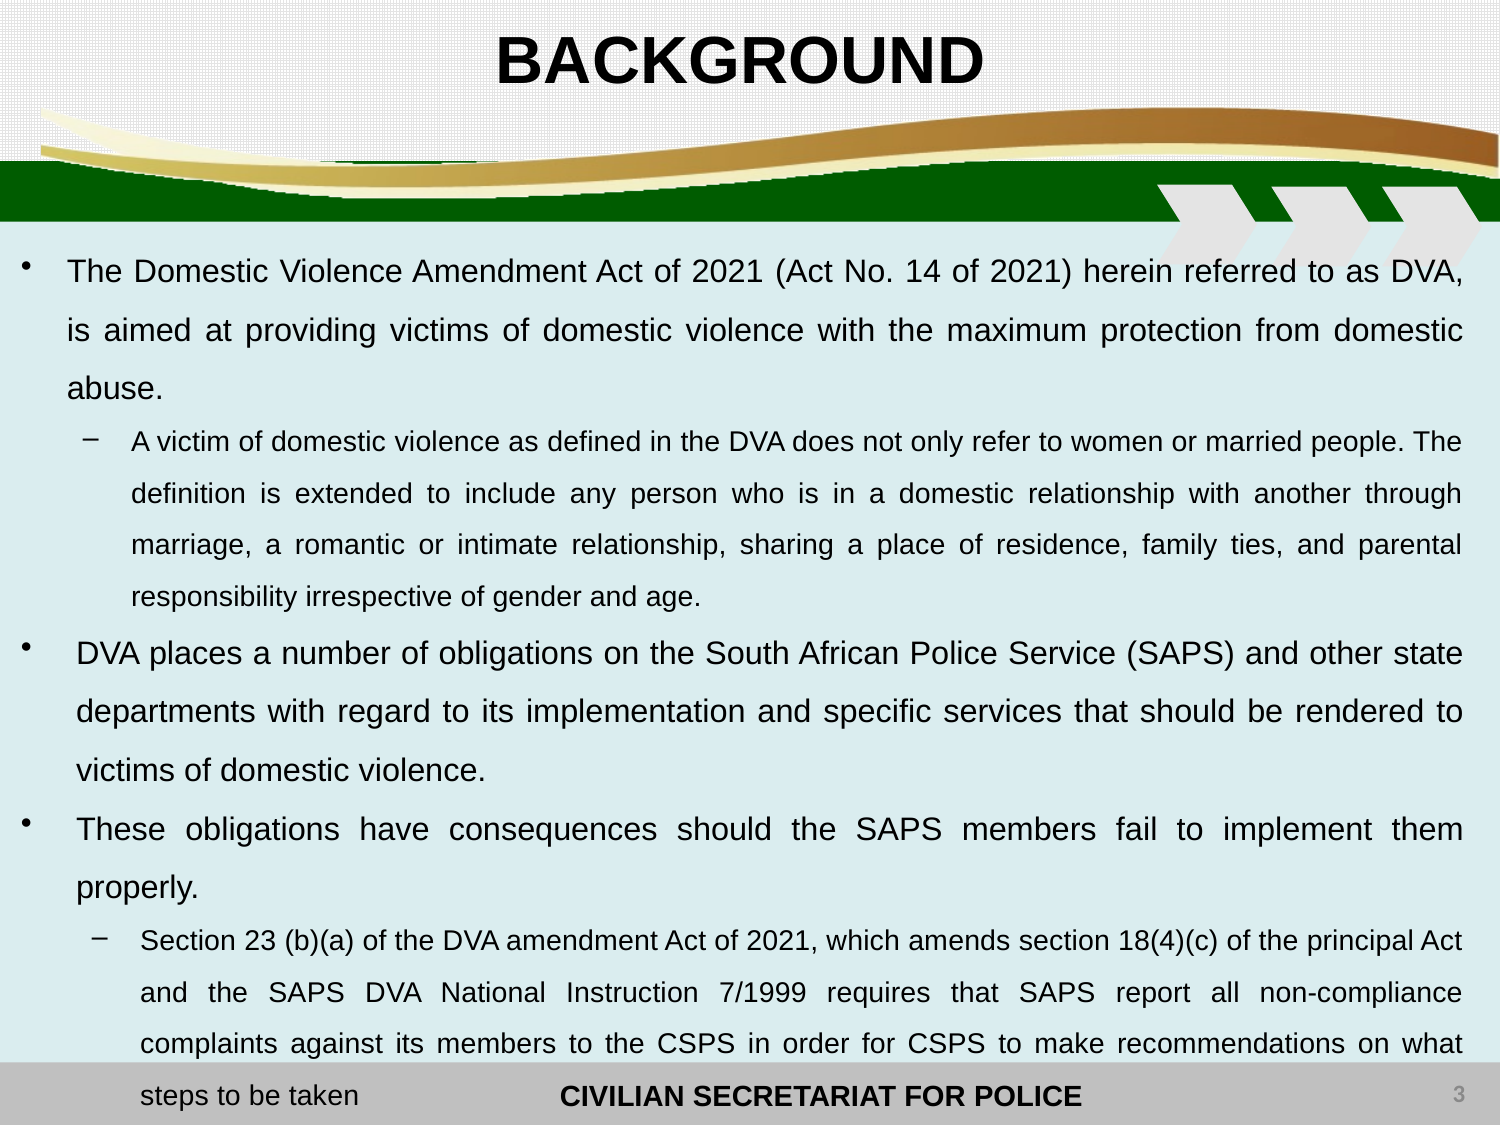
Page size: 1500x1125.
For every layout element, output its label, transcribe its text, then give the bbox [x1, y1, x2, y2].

picture [41, 88, 1500, 224]
text_box BACKGROUND [0, 9, 1500, 152]
slide_number 3 [1130, 1070, 1481, 1125]
list The Domestic Violence Amendment Act of 2021 (Act No. 14 of 2021) herein referred to as DVA, is aimed at providing victims of domestic violence with the maximum protection from domestic abuse. A victim of domestic violence as defined in the DVA does not only refer to women or married people. The definition is extended to include any person who is in a domestic relationship with another through marriage, a romantic or intimate relationship, sharing a place of residence, family ties, and parental responsibility irrespective of gender and age. DVA places a number of obligations on the South African Police Service (SAPS) and other state departments with regard to its implementation and specific services that should be rendered to victims of domestic violence. These obligations have consequences should the SAPS members fail to implement them properly. Section 23 (b)(a) of the DVA amendment Act of 2021, which amends section 18(4)(c) of the principal Act and the SAPS DVA National Instruction 7/1999 requires that SAPS report all non-compliance complaints against its members to the CSPS in order for CSPS to make recommendations on what steps to be taken [5, 223, 1481, 1125]
